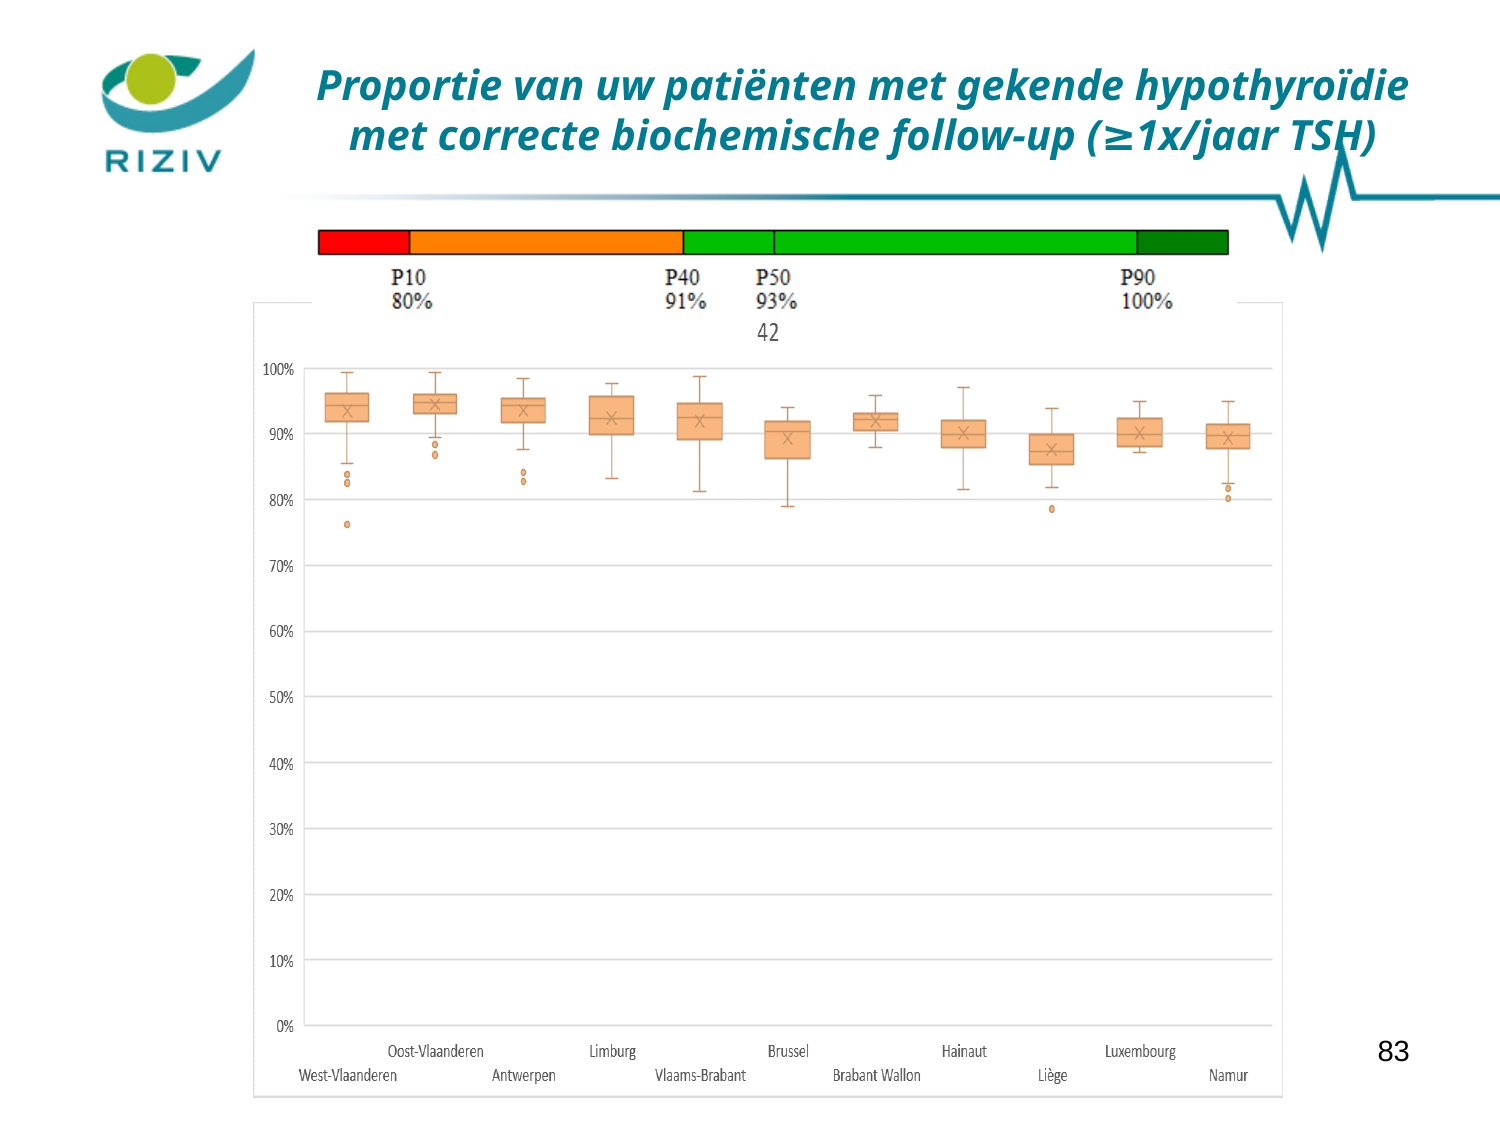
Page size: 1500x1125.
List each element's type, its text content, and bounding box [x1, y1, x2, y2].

picture [53, 0, 1500, 1098]
slide_number 83 [1285, 1024, 1425, 1103]
title Proportie van uw patiënten met gekende hypothyroïdie met correcte biochemische follow-up (≥1x/jaar TSH) [301, 45, 1425, 173]
